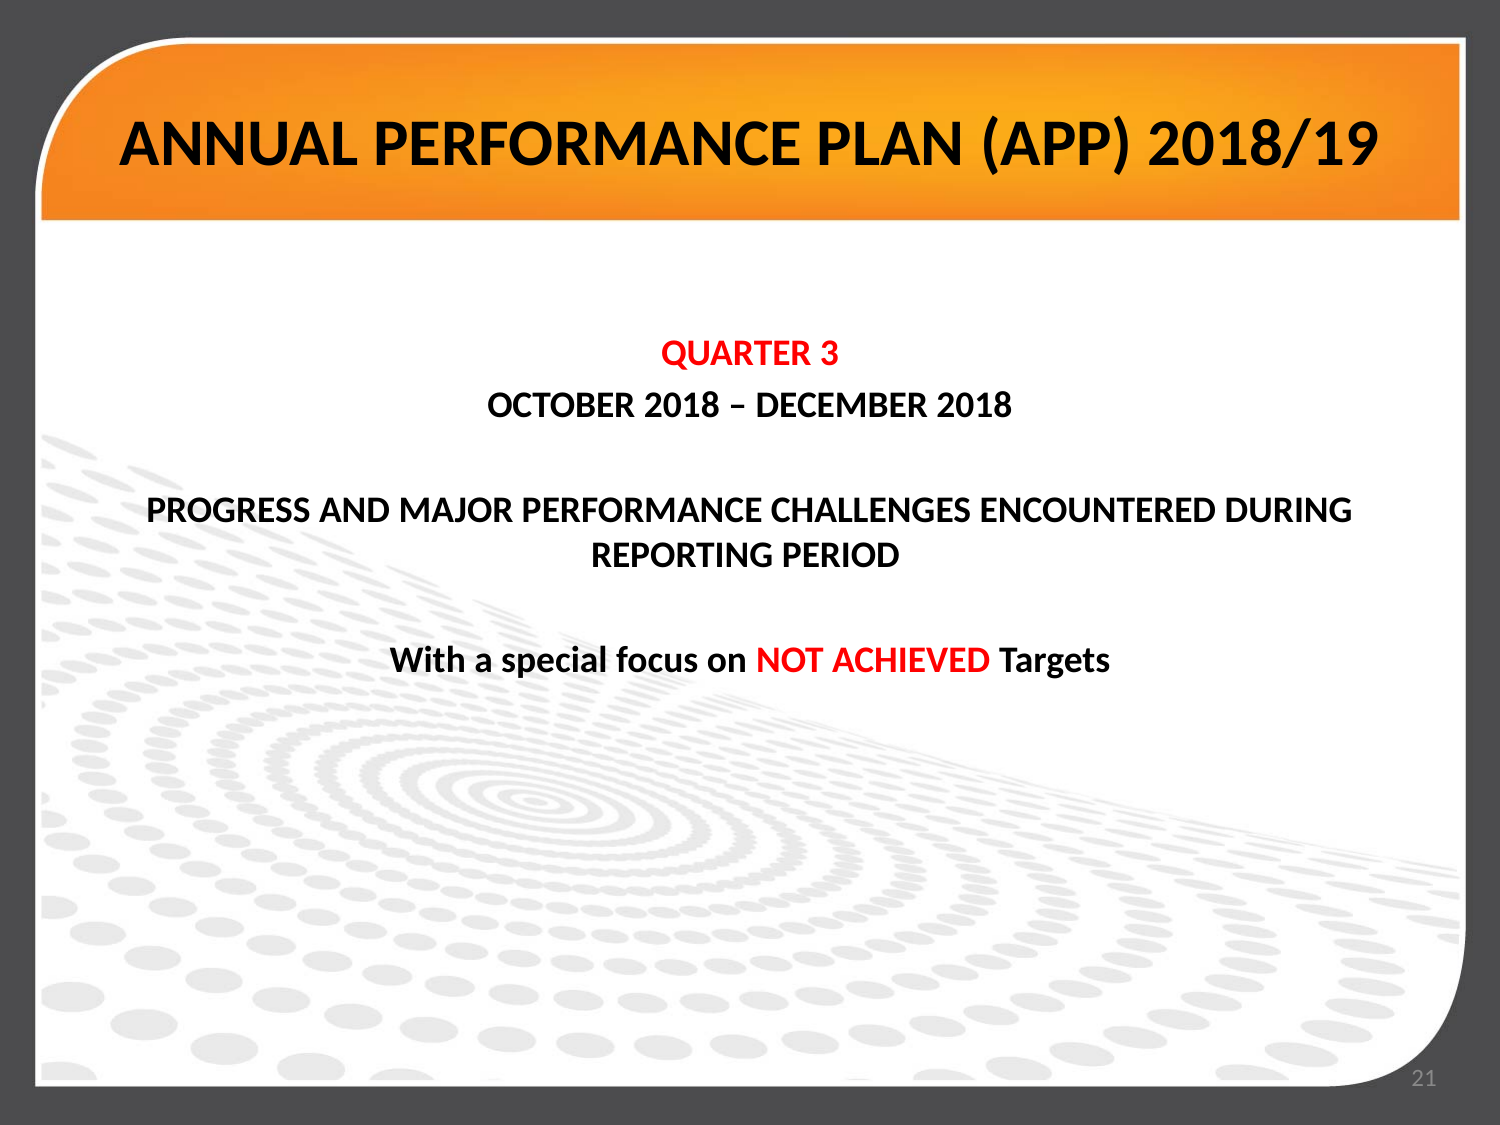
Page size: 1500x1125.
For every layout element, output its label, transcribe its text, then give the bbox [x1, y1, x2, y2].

title ANNUAL PERFORMANCE PLAN (APP) 2018/19 [75, 45, 1425, 232]
list QUARTER 3 OCTOBER 2018 – DECEMBER 2018 PROGRESS AND MAJOR PERFORMANCE CHALLENGES ENCOUNTERED DURING REPORTING PERIOD With a special focus on NOT ACHIEVED Targets [75, 232, 1425, 975]
slide_number 21 [1101, 1046, 1452, 1106]
picture [0, 0, 1500, 1125]
